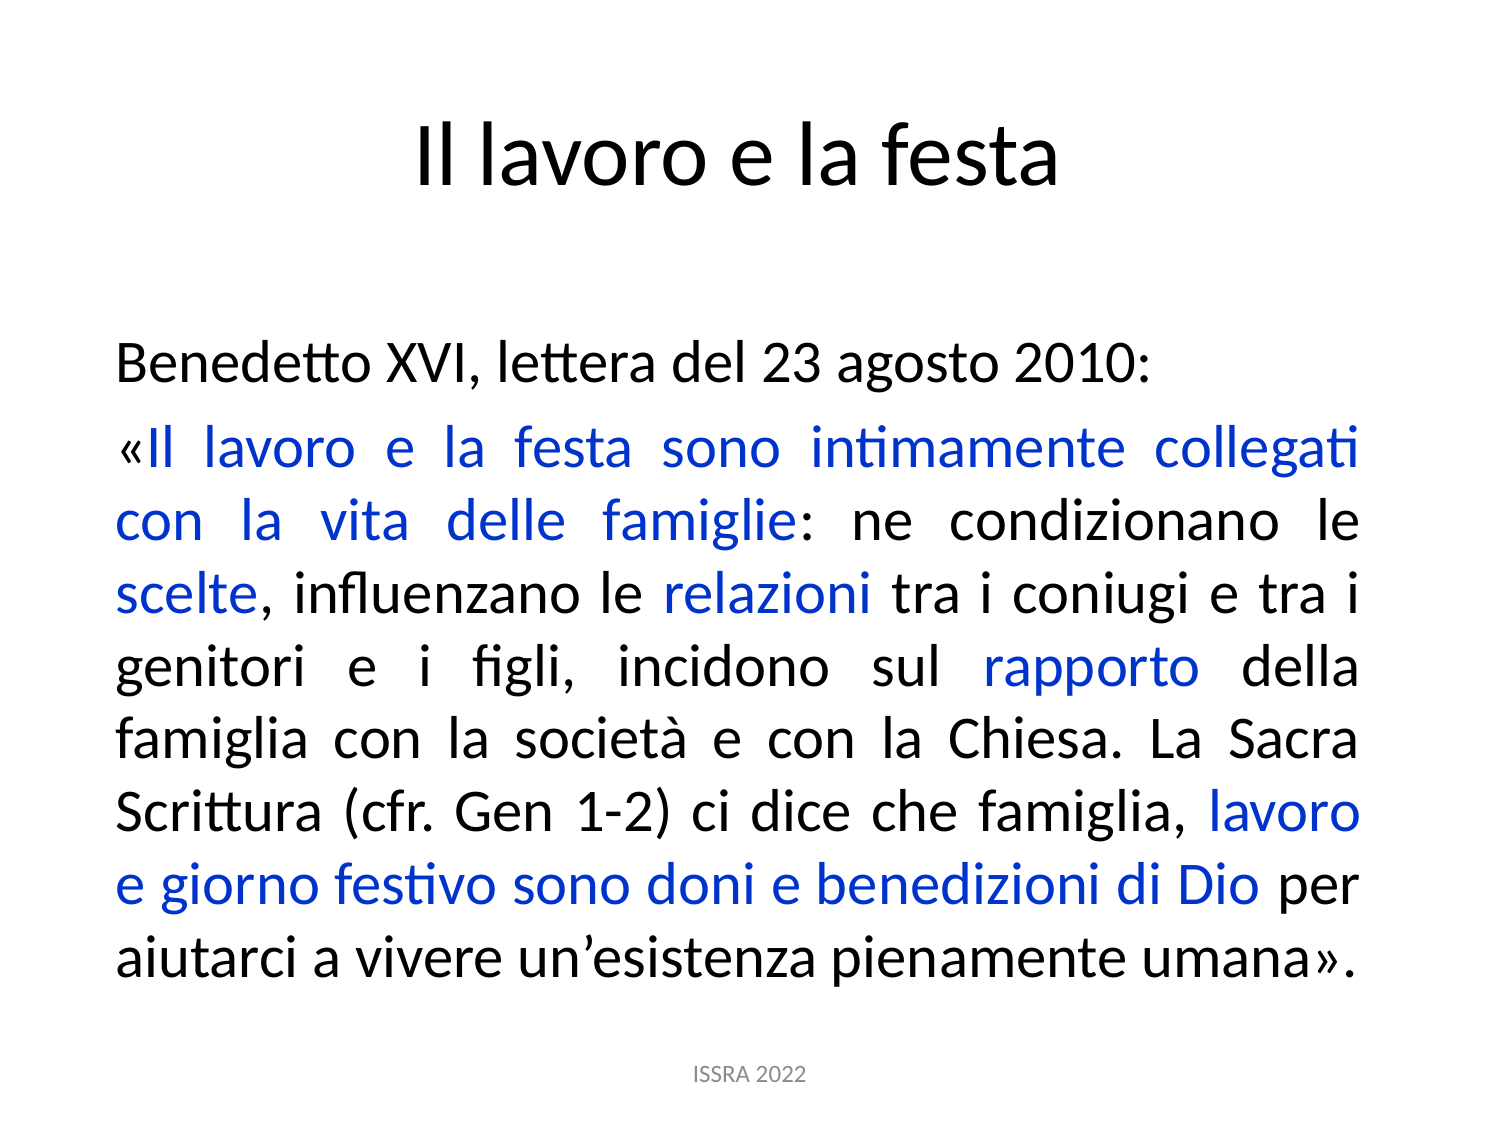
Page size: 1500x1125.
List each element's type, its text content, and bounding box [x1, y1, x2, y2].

title Il lavoro e la festa [100, 54, 1376, 244]
footer ISSRA 2022 [512, 1042, 988, 1103]
subtitle Benedetto XVI, lettera del 23 agosto 2010: «Il lavoro e la festa sono intimamente collegati con la vita delle famiglie: ne condizionano le scelte, influenzano le relazioni tra i coniugi e tra i genitori e i figli, incidono sul rapporto della famiglia con la società e con la Chiesa. La Sacra Scrittura (cfr. Gen 1-2) ci dice che famiglia, lavoro e giorno festivo sono doni e benedizioni di Dio per aiutarci a vivere un’esistenza pienamente umana». [100, 314, 1376, 1024]
